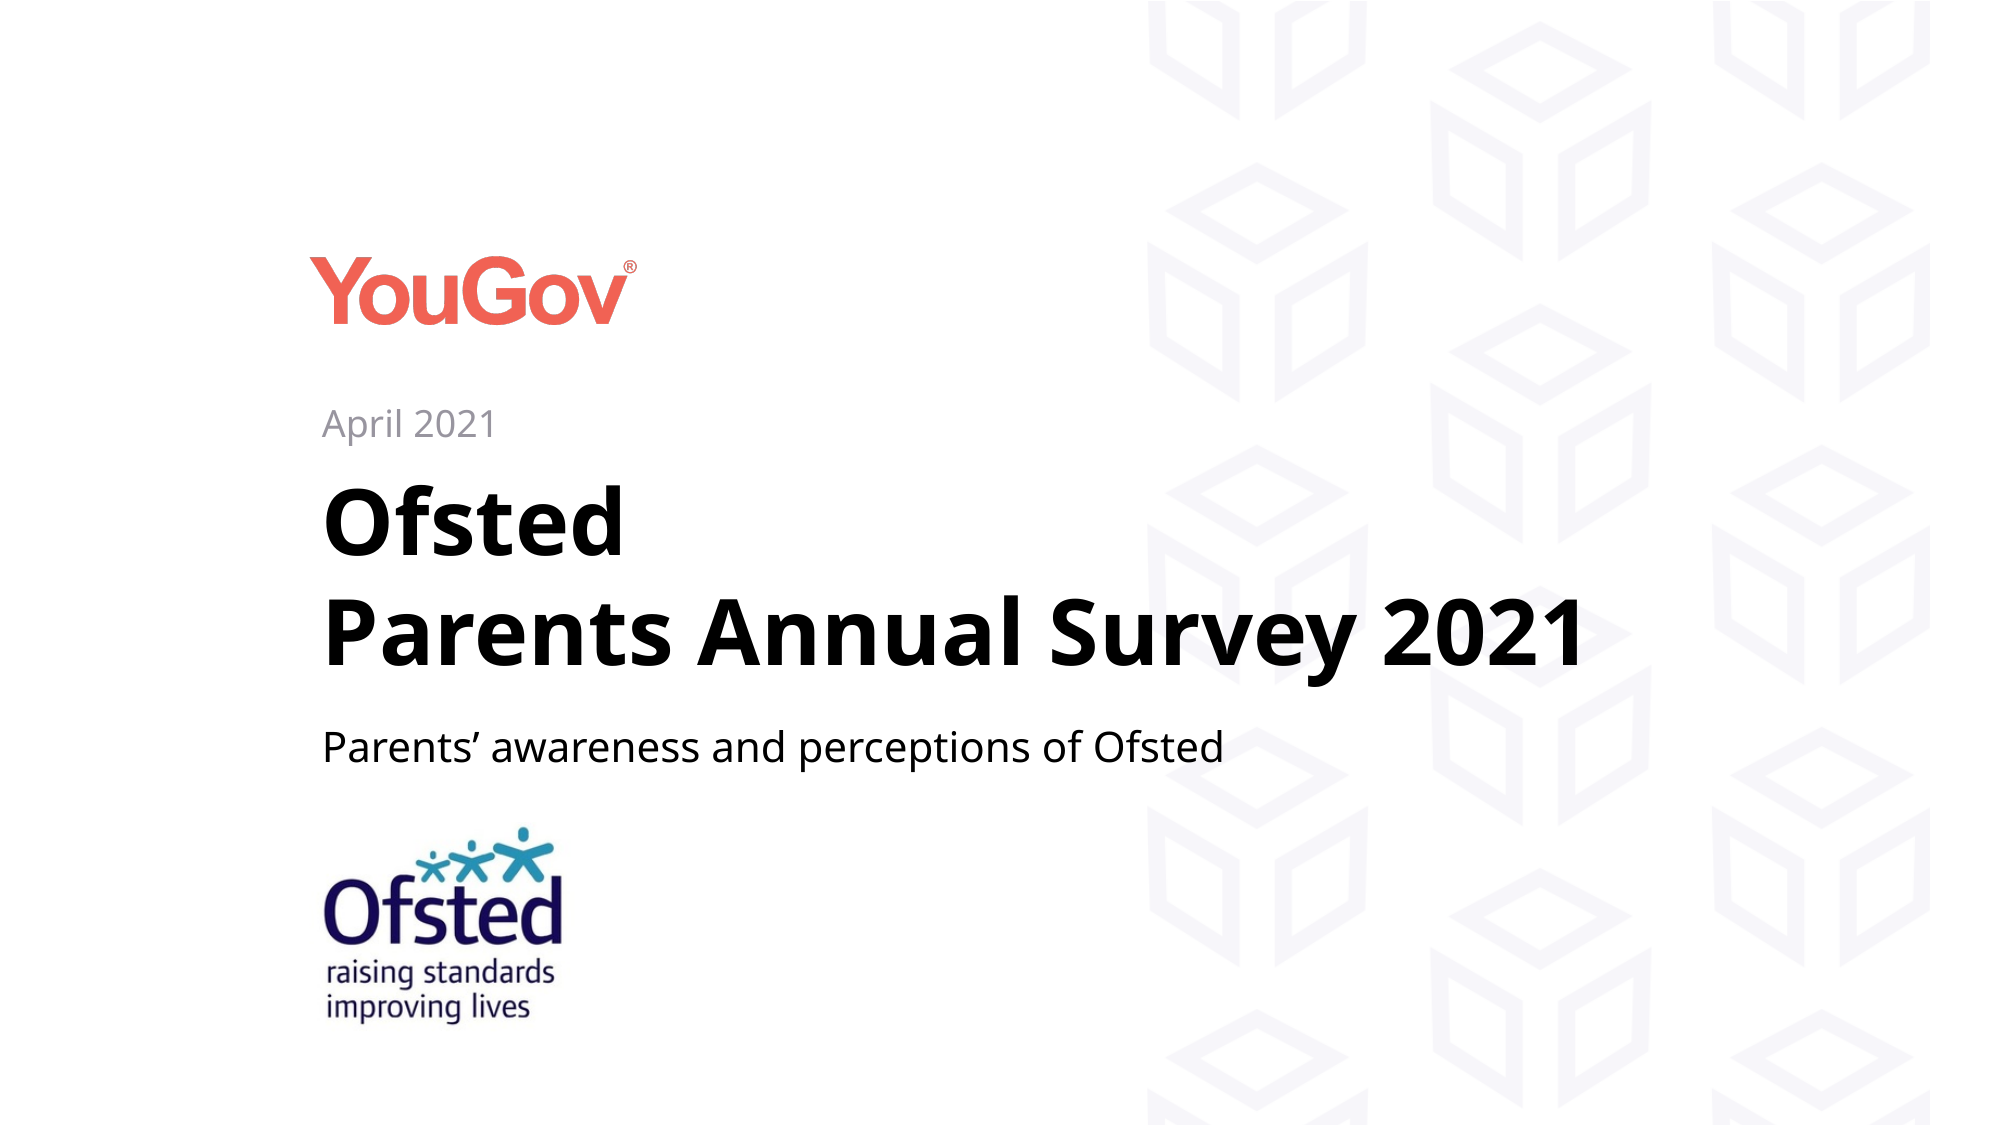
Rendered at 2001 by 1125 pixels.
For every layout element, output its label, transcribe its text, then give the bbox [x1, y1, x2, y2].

picture [306, 251, 640, 330]
list April 2021 [306, 392, 1646, 452]
title Ofsted Parents Annual Survey 2021 [306, 456, 1734, 708]
text_box Parents’ awareness and perceptions of Ofsted [306, 712, 1521, 779]
picture [292, 822, 618, 1035]
